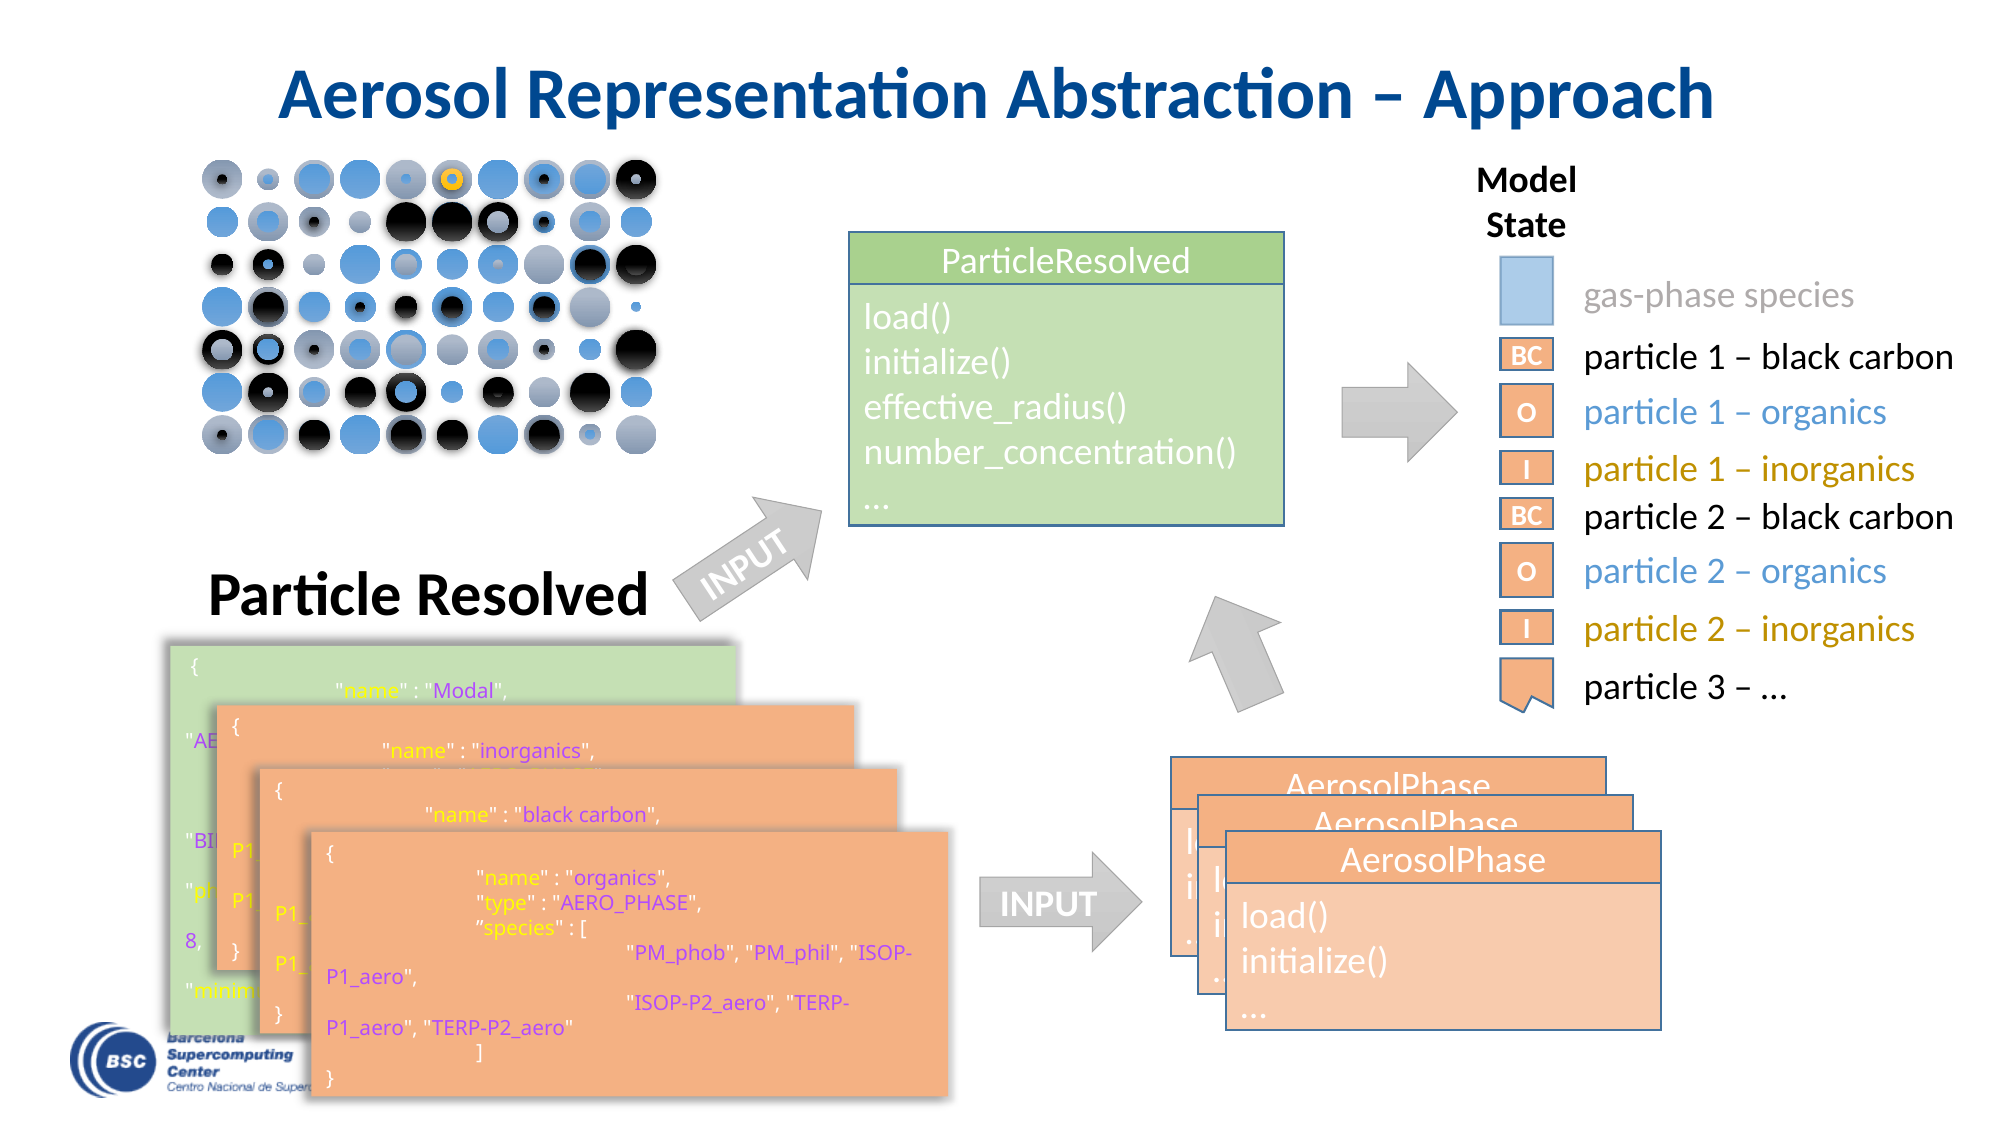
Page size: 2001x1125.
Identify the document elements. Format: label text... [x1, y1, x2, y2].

text_box INPUT [979, 851, 1143, 953]
text_box particle 3 – … [1568, 657, 1993, 715]
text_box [1170, 757, 1662, 1031]
text_box gas-phase species [1568, 262, 1993, 323]
text_box [1499, 657, 1555, 714]
text_box Model State [1452, 147, 1601, 253]
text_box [1500, 484, 1993, 657]
text_box [1188, 595, 1285, 713]
text_box [1499, 256, 1554, 326]
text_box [170, 645, 949, 1050]
title Aerosol Representation Abstraction – Approach [76, 26, 1920, 164]
text_box [1341, 361, 1459, 464]
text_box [849, 231, 1284, 526]
picture [70, 1022, 304, 1098]
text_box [1500, 325, 1993, 484]
text_box INPUT [690, 496, 823, 623]
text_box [168, 159, 690, 637]
